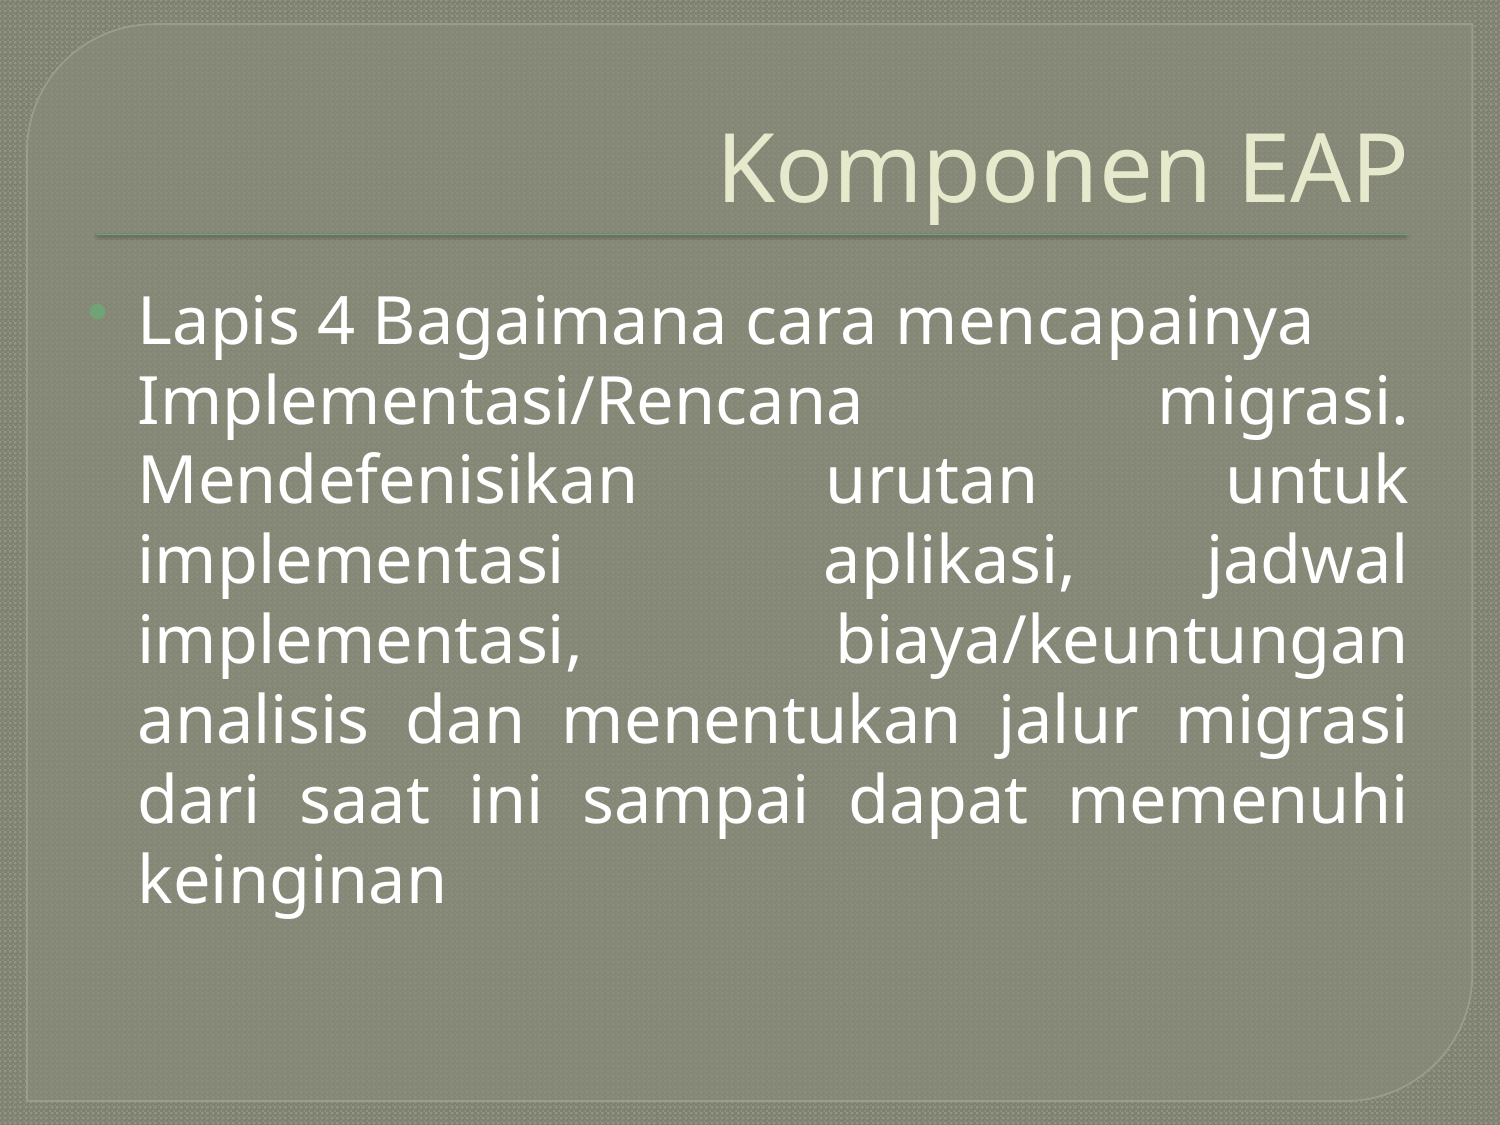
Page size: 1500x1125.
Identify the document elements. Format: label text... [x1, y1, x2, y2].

title Komponen EAP [75, 41, 1425, 230]
list Lapis 4 Bagaimana cara mencapainya Implementasi/Rencana migrasi. Mendefenisikan urutan untuk implementasi aplikasi, jadwal implementasi, biaya/keuntungan analisis dan menentukan jalur migrasi dari saat ini sampai dapat memenuhi keinginan [75, 270, 1425, 1013]
